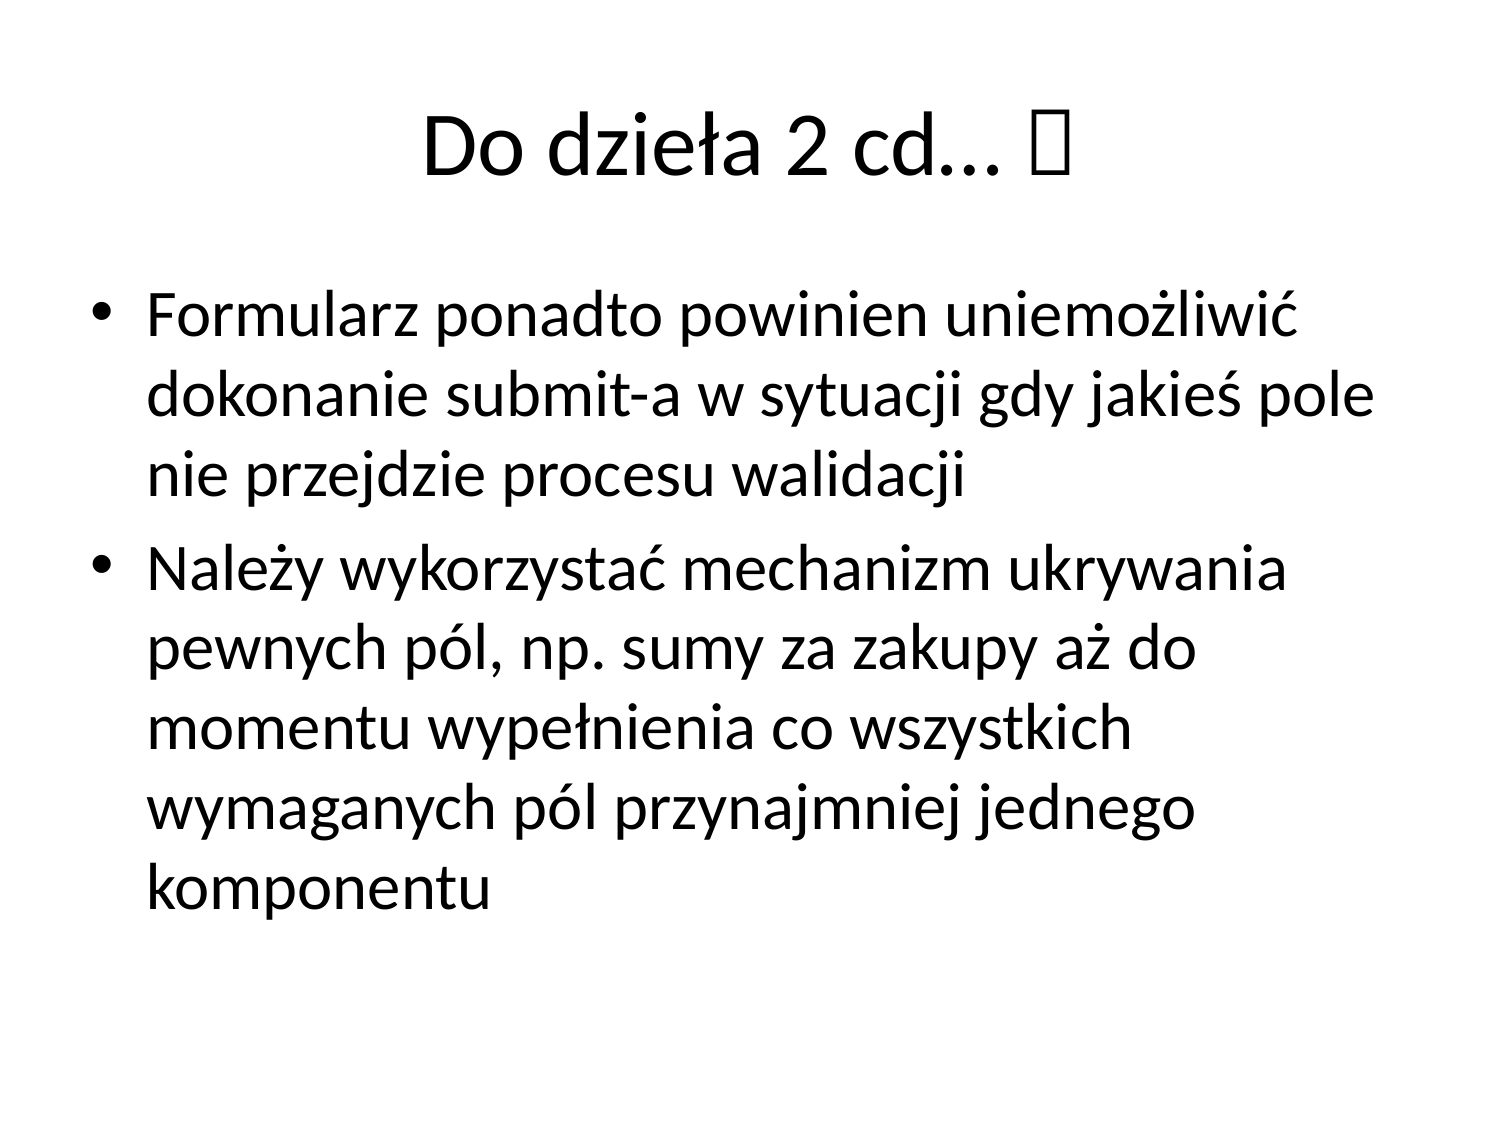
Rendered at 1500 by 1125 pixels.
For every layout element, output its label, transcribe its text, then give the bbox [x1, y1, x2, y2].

title Do dzieła 2 cd…  [75, 45, 1425, 233]
list Formularz ponadto powinien uniemożliwić dokonanie submit-a w sytuacji gdy jakieś pole nie przejdzie procesu walidacji Należy wykorzystać mechanizm ukrywania pewnych pól, np. sumy za zakupy aż do momentu wypełnienia co wszystkich wymaganych pól przynajmniej jednego komponentu [75, 262, 1425, 1005]
